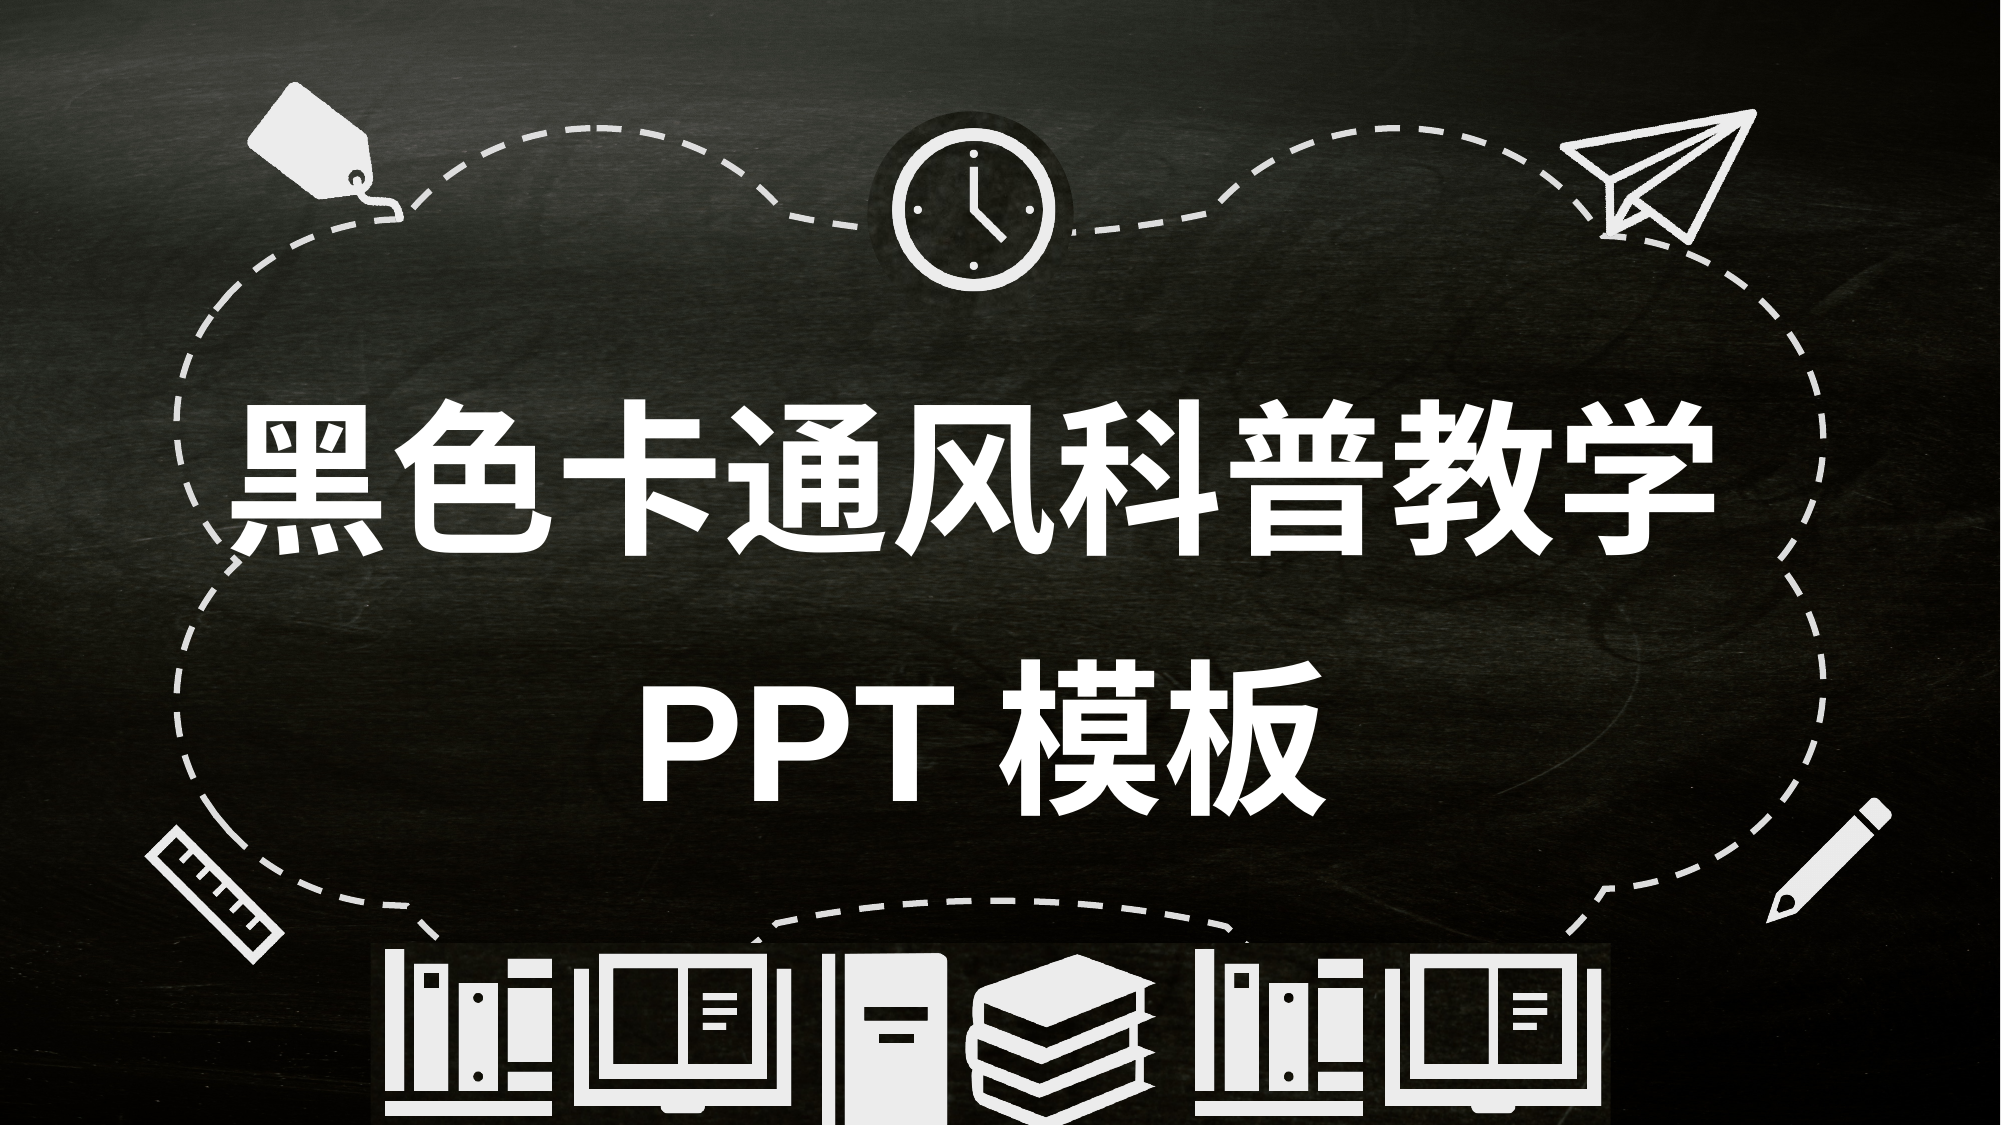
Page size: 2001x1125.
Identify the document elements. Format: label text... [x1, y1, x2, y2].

picture [0, 0, 2001, 1125]
list 黑色卡通风科普教学PPT模板 [208, 307, 1754, 827]
